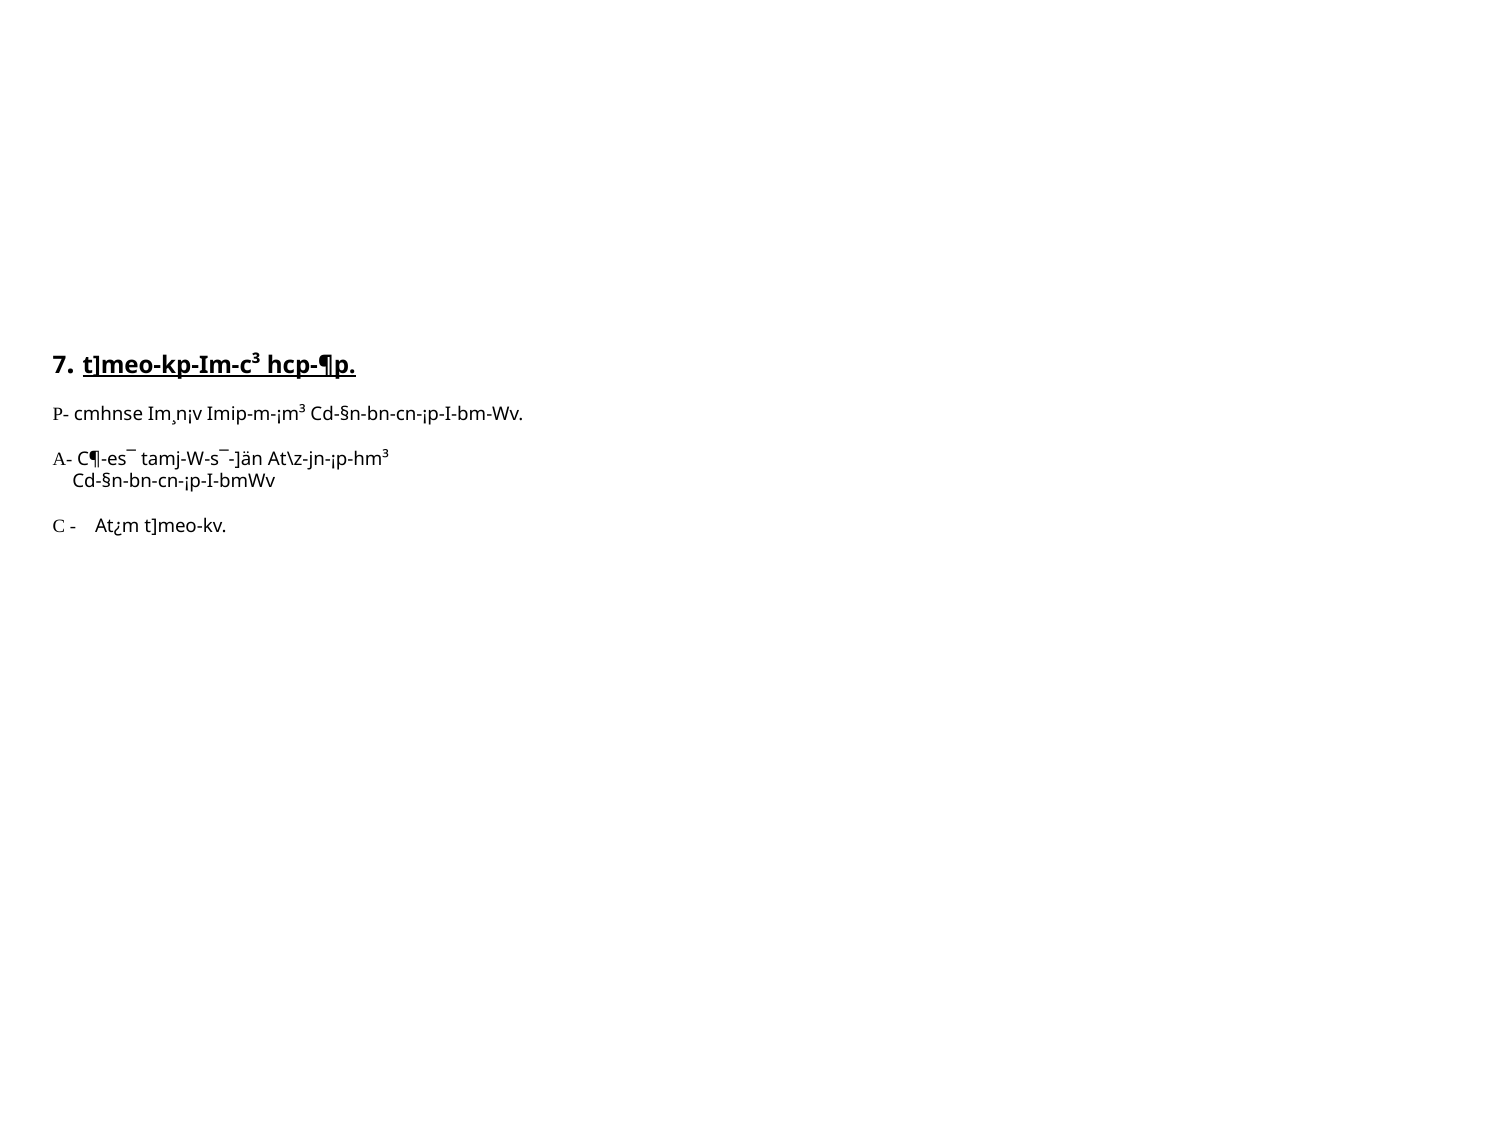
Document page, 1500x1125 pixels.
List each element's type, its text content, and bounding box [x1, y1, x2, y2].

title 7. t]meo-kp-Im-c³ hcp-¶p. P- cmhnse Im¸n¡v Imip-­m-¡m³ Cd-§n-bn-cn-¡p-I-bm-Wv. A- C¶-es¯ tamj-W-s¯-]än At\z-jn-¡p-hm³ Cd-§n-bn-cn-¡p-I-bmWv C - At¿m t]meo-kv. [37, 75, 1500, 805]
